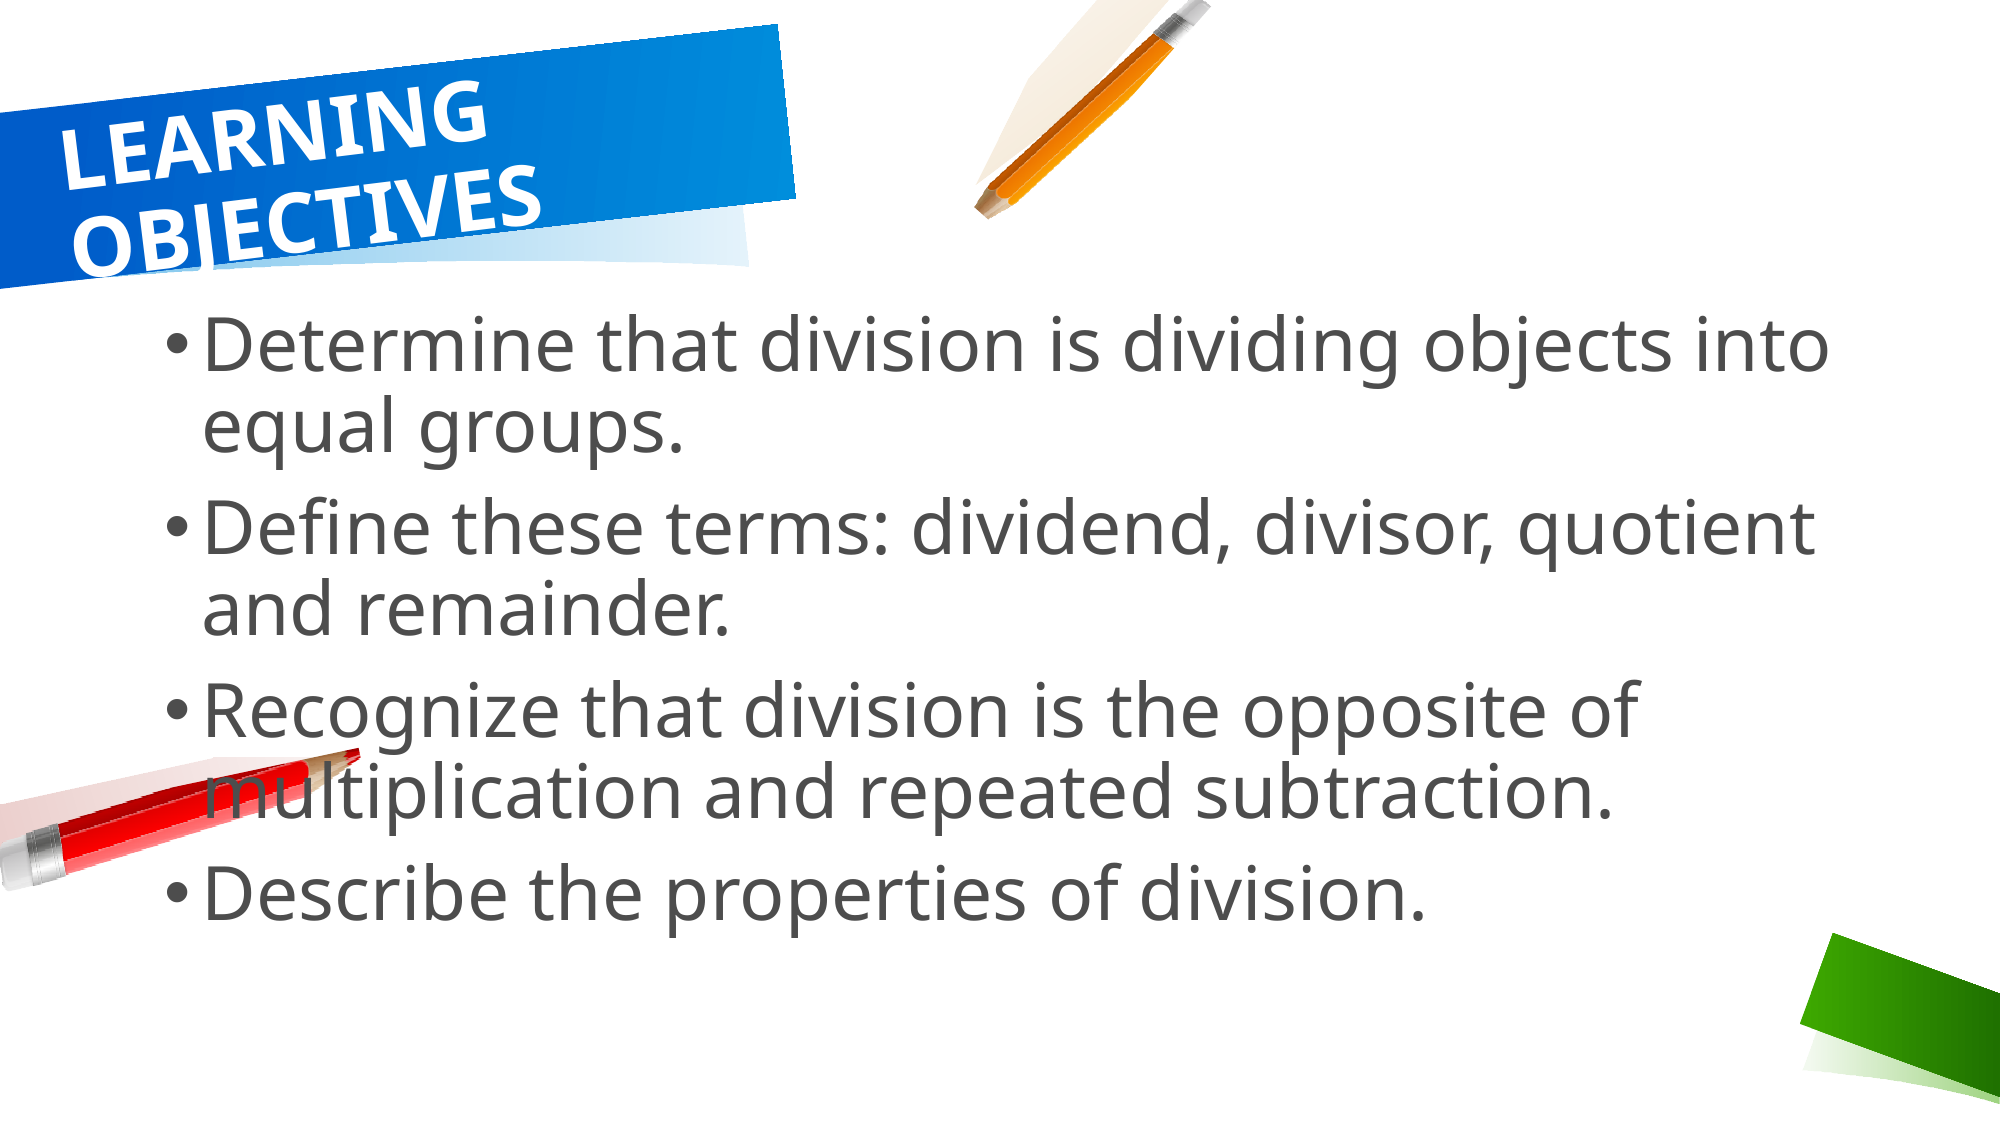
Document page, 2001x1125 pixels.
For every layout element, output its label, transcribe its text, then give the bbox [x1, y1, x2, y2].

picture [956, 0, 1217, 237]
picture [0, 792, 149, 894]
list Determine that division is dividing objects into equal groups. Define these terms: dividend, divisor, quotient and remainder. Recognize that division is the opposite of multiplication and repeated subtraction. Describe the properties of division. [149, 299, 1863, 1014]
title LEARNING OBJECTIVES [36, 15, 779, 319]
